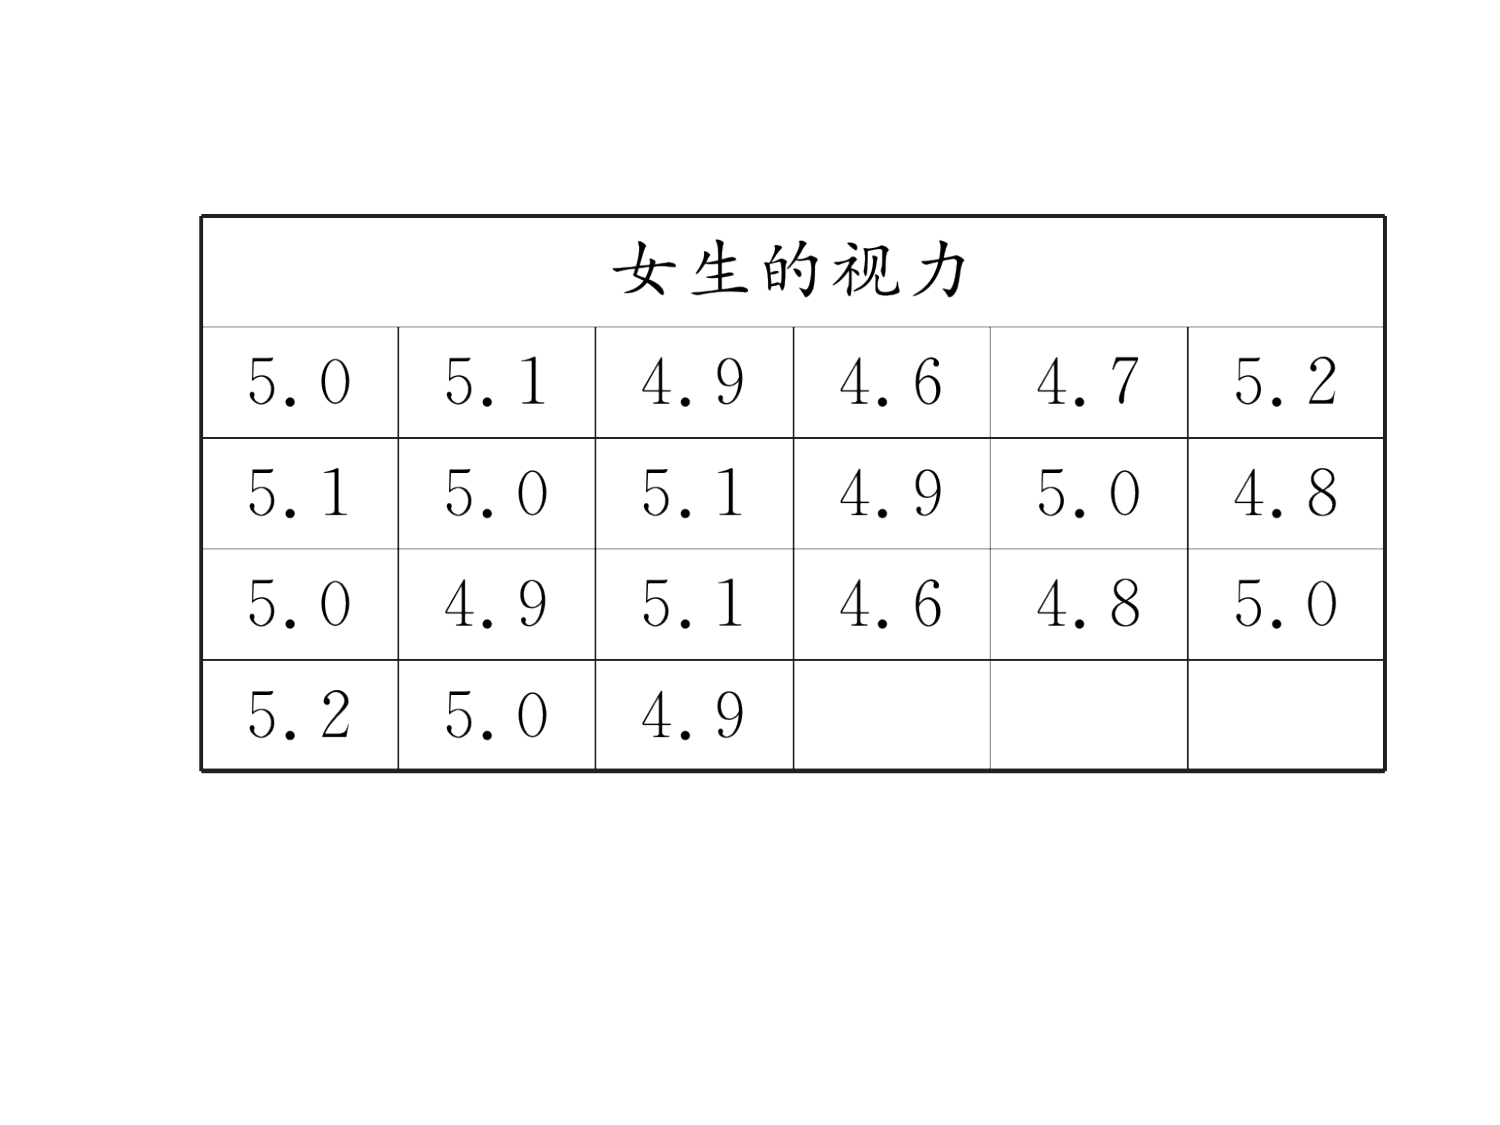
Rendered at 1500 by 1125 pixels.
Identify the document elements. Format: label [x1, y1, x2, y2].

picture [194, 184, 1500, 789]
